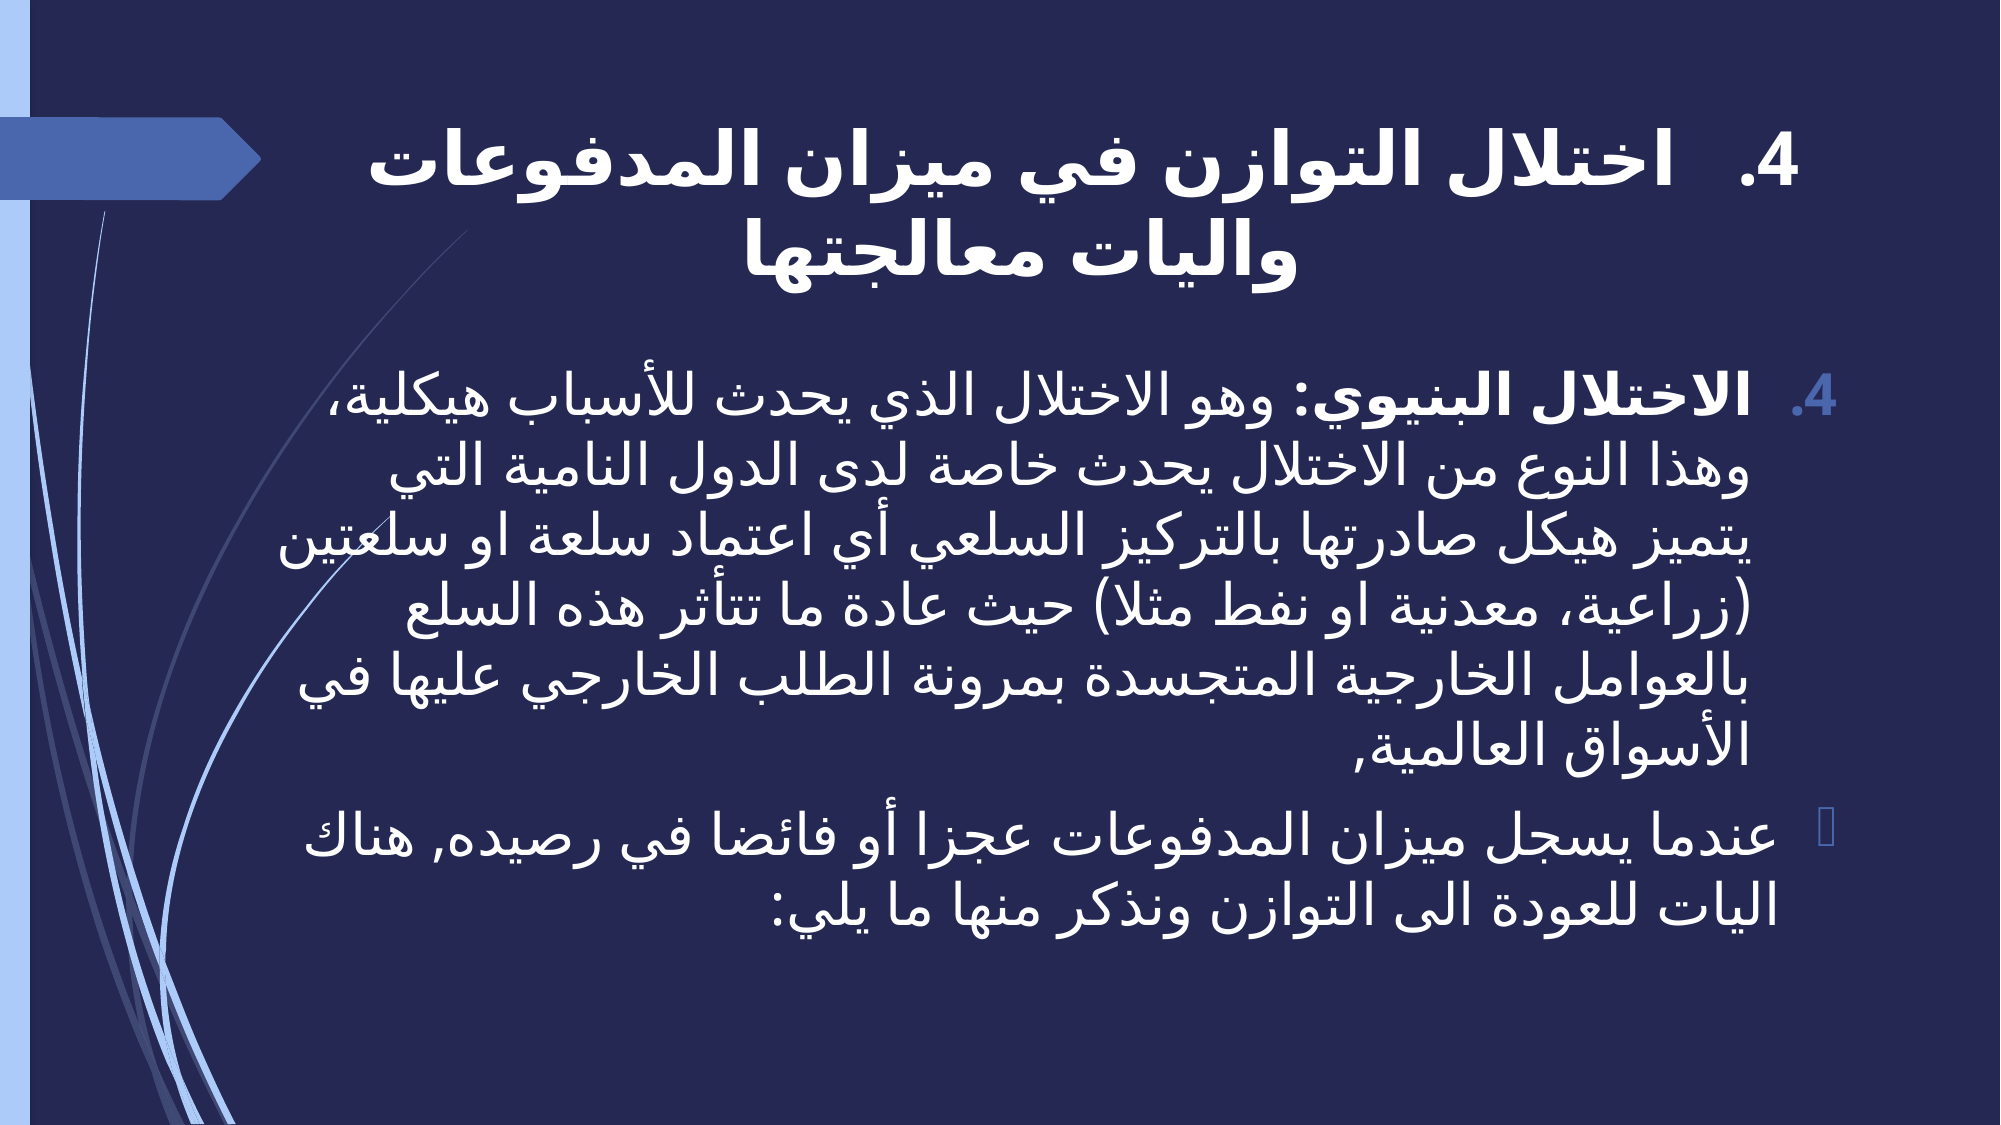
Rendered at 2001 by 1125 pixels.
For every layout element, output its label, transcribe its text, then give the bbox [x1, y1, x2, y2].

list الاختلال البنيوي: وهو الاختلال الذي يحدث للأسباب هيكلية، وهذا النوع من الاختلال يحدث خاصة لدى الدول النامية التي يتميز هيكل صادرتها بالتركيز السلعي أي اعتماد سلعة او سلعتين (زراعية، معدنية او نفط مثلا) حيث عادة ما تتأثر هذه السلع بالعوامل الخارجية المتجسدة بمرونة الطلب الخارجي عليها في الأسواق العالمية, عندما يسجل ميزان المدفوعات عجزا أو فائضا في رصيده, هناك اليات للعودة الى التوازن ونذكر منها ما يلي: [259, 350, 1853, 1093]
title اختلال التوازن في ميزان المدفوعات واليات معالجتها [278, 102, 1888, 313]
